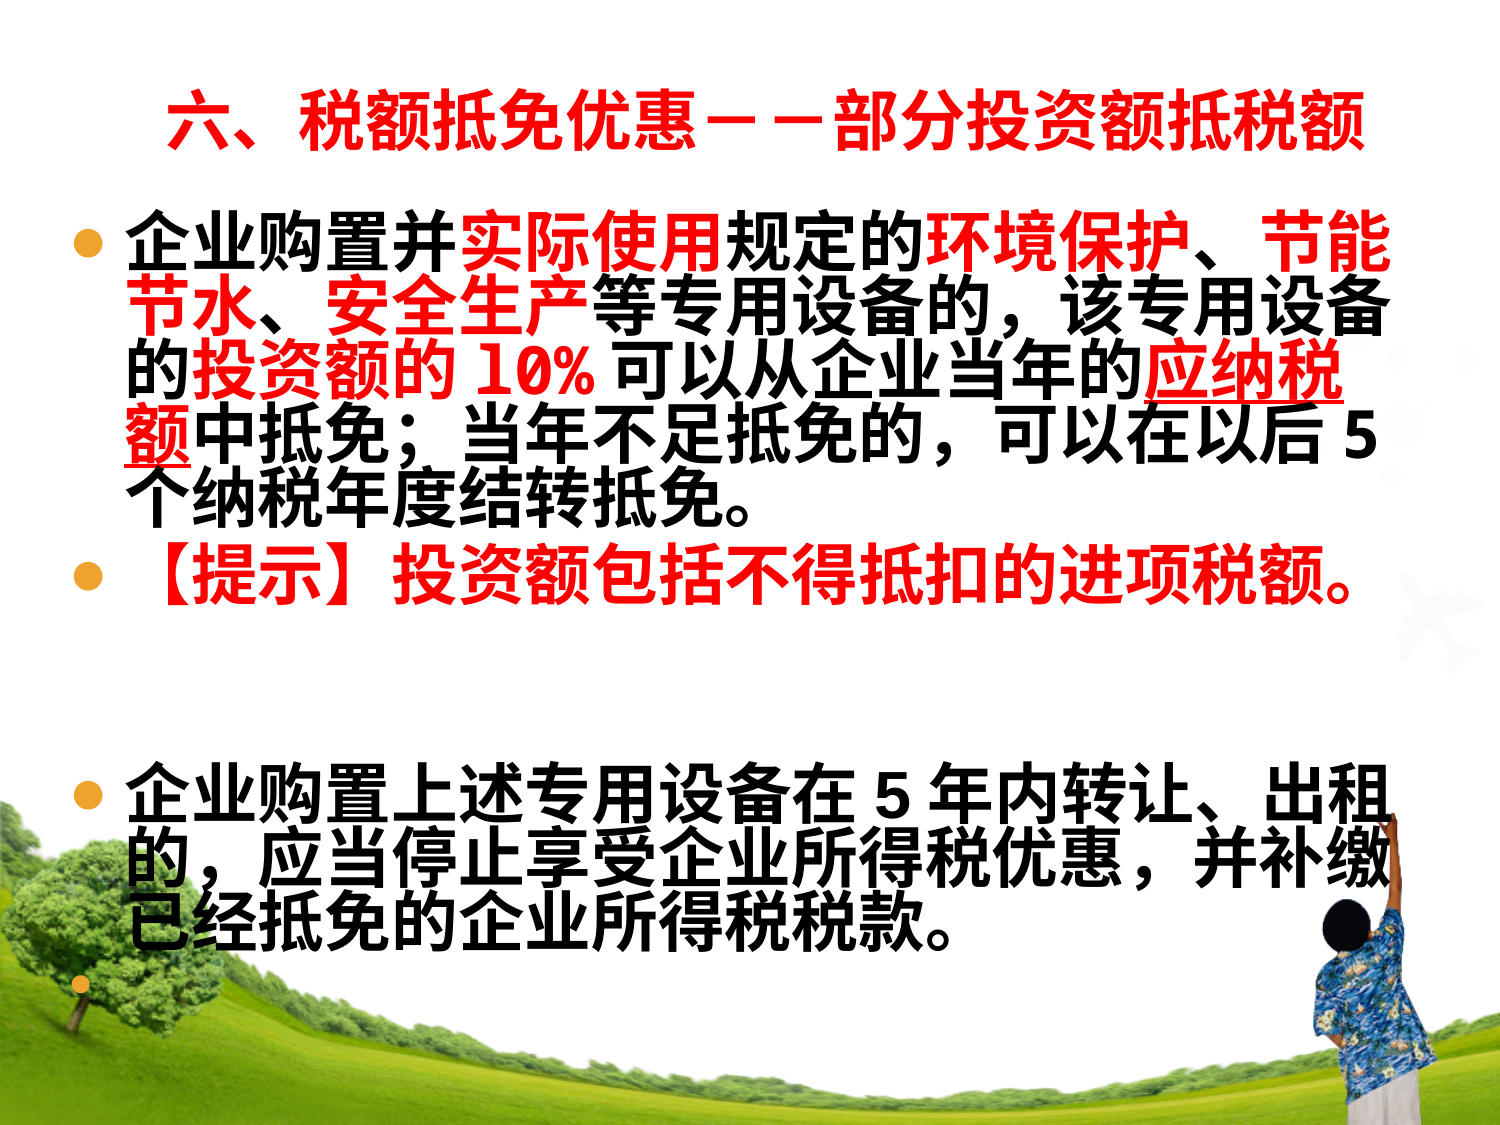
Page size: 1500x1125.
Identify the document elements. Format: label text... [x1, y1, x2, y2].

title 六、税额抵免优惠－－部分投资额抵税额 [150, 24, 1425, 208]
list 企业购置并实际使用规定的环境保护、节能节水、安全生产等专用设备的，该专用设备的投资额的l0%可以从企业当年的应纳税额中抵免；当年不足抵免的，可以在以后5个纳税年度结转抵免。 【提示】投资额包括不得抵扣的进项税额。 企业购置上述专用设备在5年内转让、出租的，应当停止享受企业所得税优惠，并补缴已经抵免的企业所得税税款。 [53, 208, 1425, 1032]
picture [0, 800, 1500, 1125]
